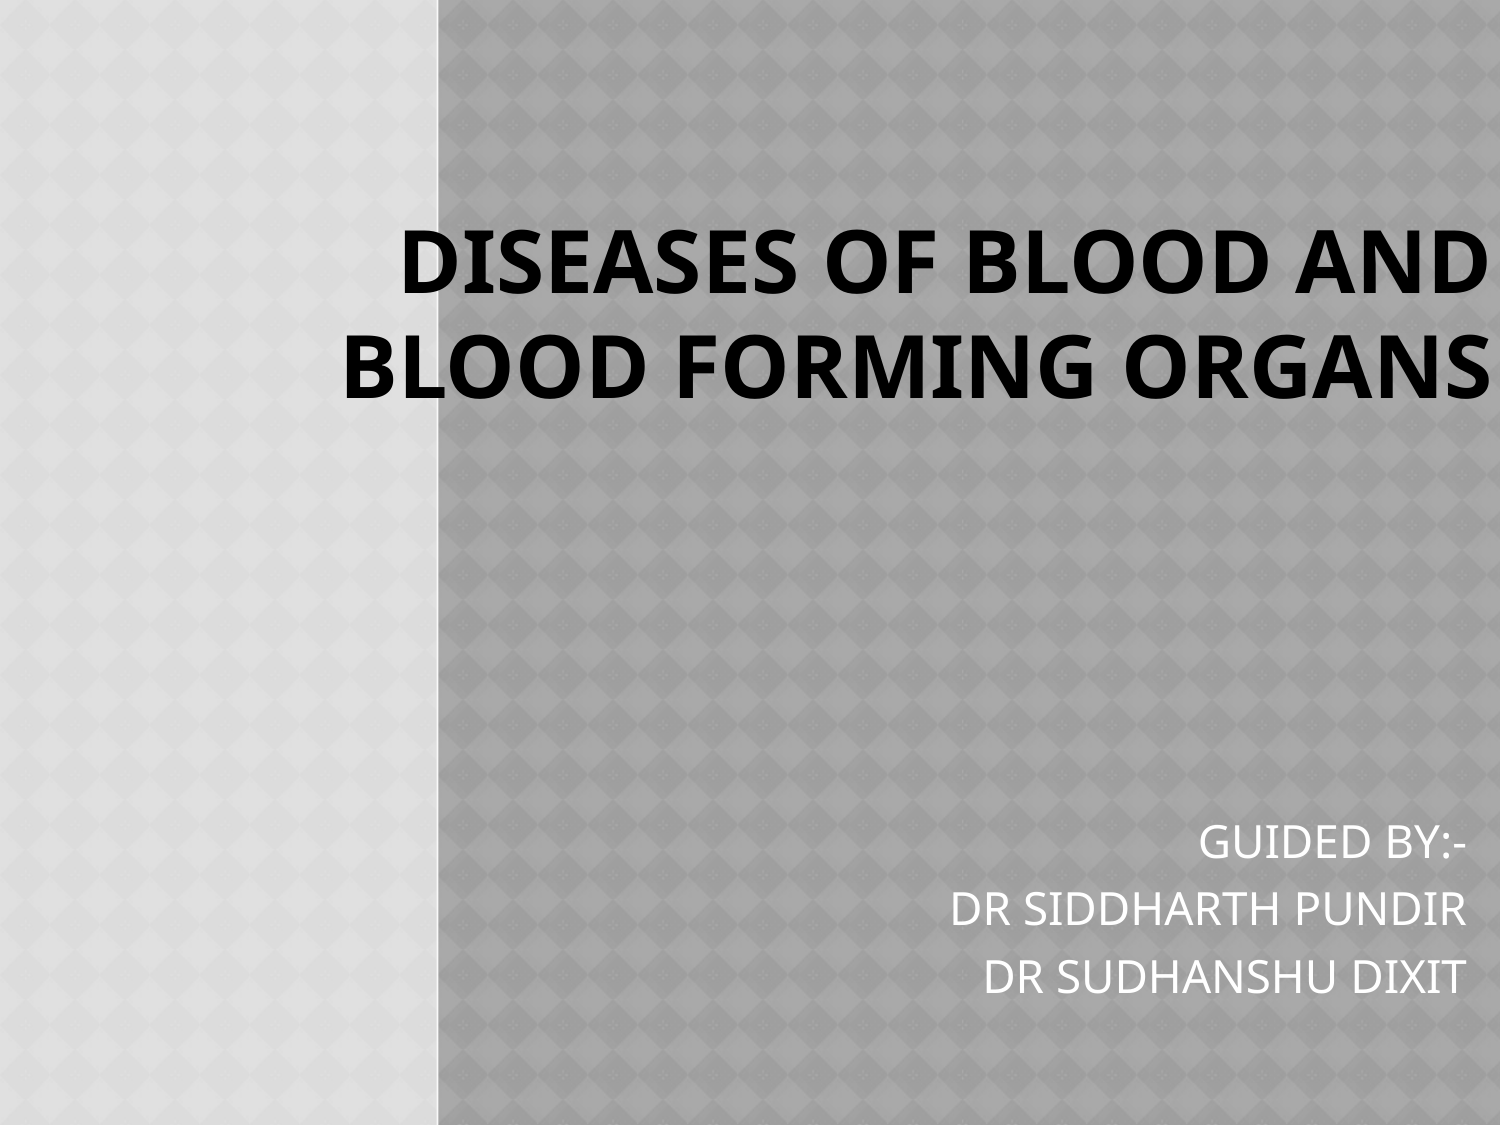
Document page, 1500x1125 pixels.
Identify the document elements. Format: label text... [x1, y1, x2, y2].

subtitle GUIDED BY:- DR SIDDHARTH PUNDIR DR SUDHANSHU DIXIT [712, 812, 1475, 1063]
title DISEASES OF BLOOD AND BLOOD FORMING ORGANS [225, 174, 1500, 417]
